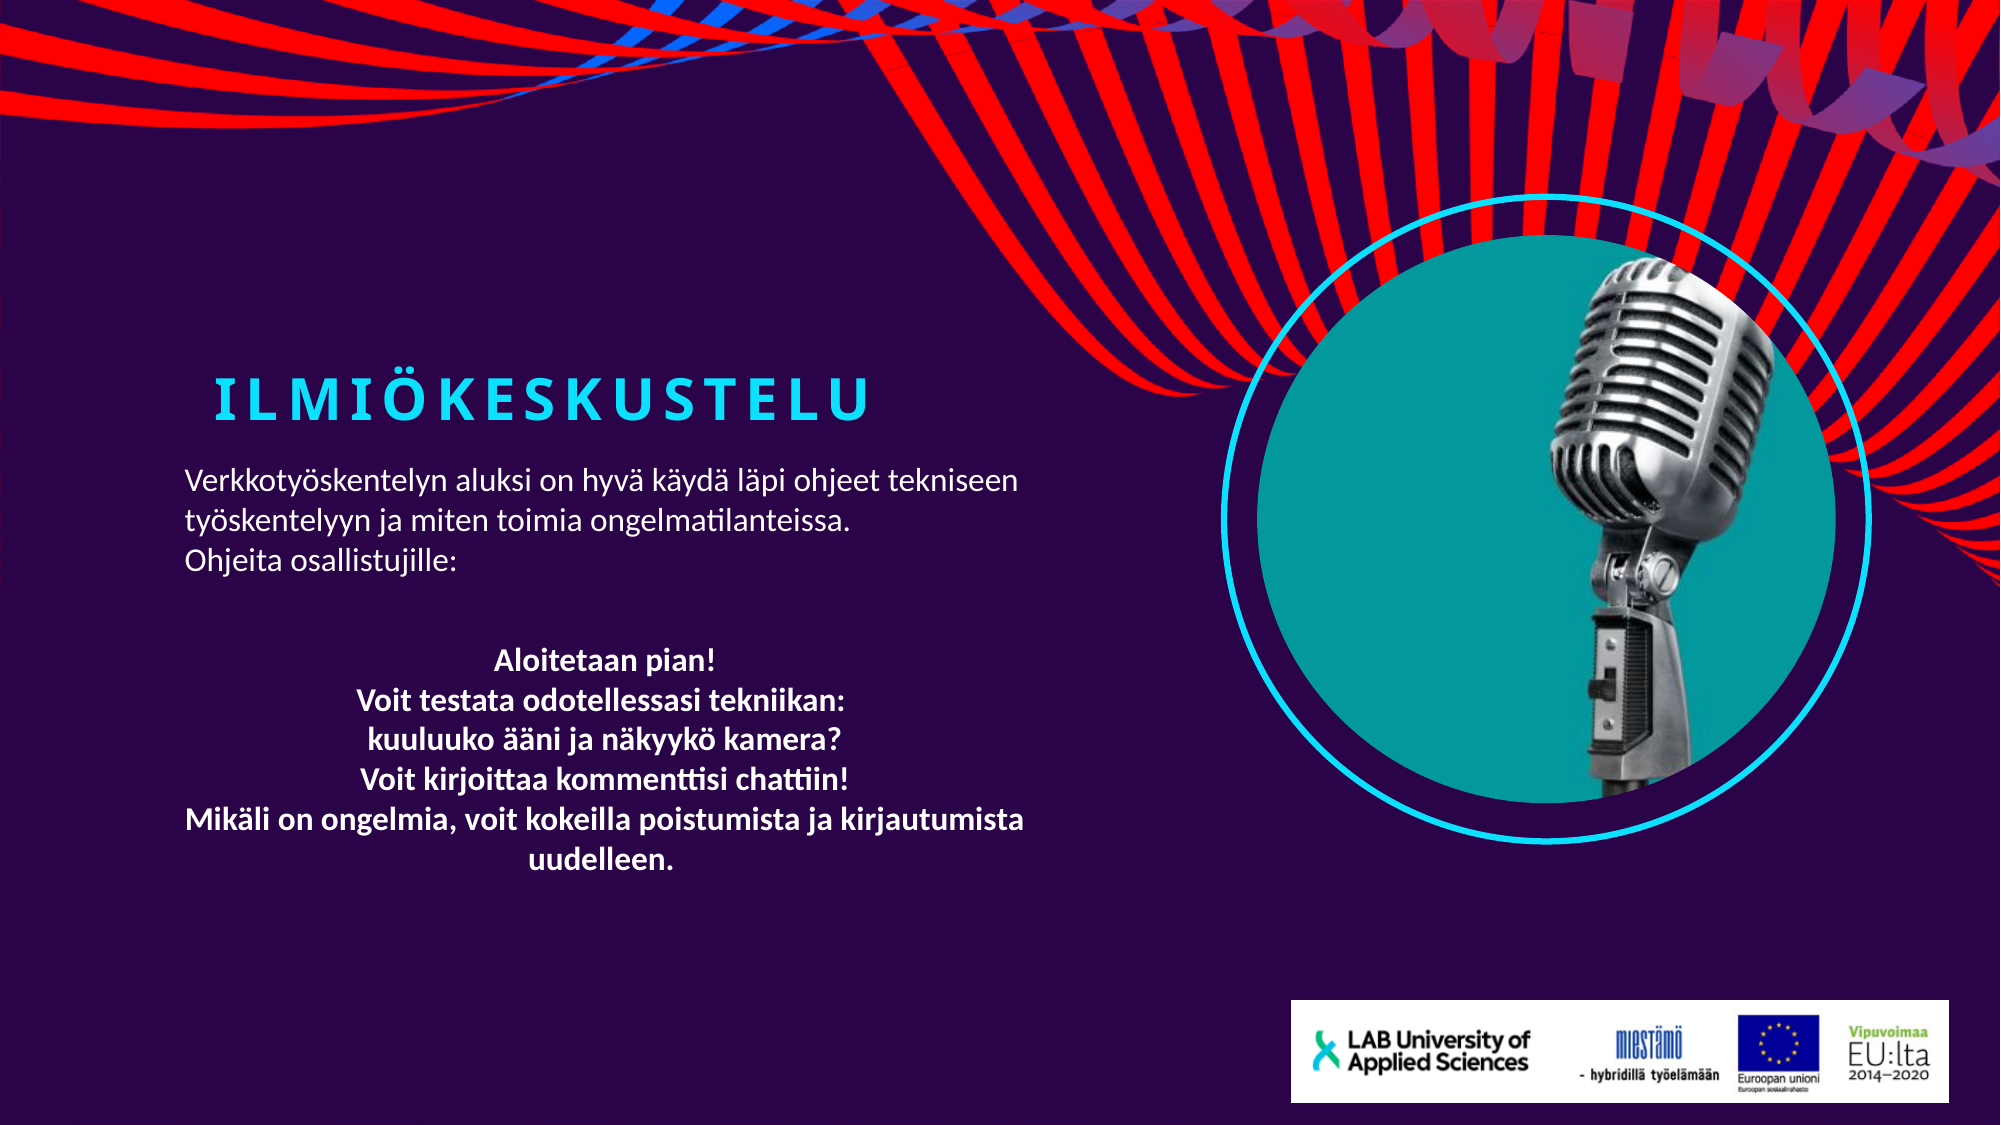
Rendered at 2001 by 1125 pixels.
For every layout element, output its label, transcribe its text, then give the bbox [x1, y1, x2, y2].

title Ilmiökeskustelu [167, 362, 919, 451]
list Verkkotyöskentelyn aluksi on hyvä käydä läpi ohjeet tekniseen työskentelyyn ja miten toimia ongelmatilanteissa. Ohjeita osallistujille: Aloitetaan pian! Voit testata odotellessasi tekniikan: kuuluuko ääni ja näkyykö kamera? Voit kirjoittaa kommenttisi chattiin! Mikäli on ongelmia, voit kokeilla poistumista ja kirjautumista uudelleen. [169, 450, 1041, 922]
picture [0, 0, 2000, 1125]
